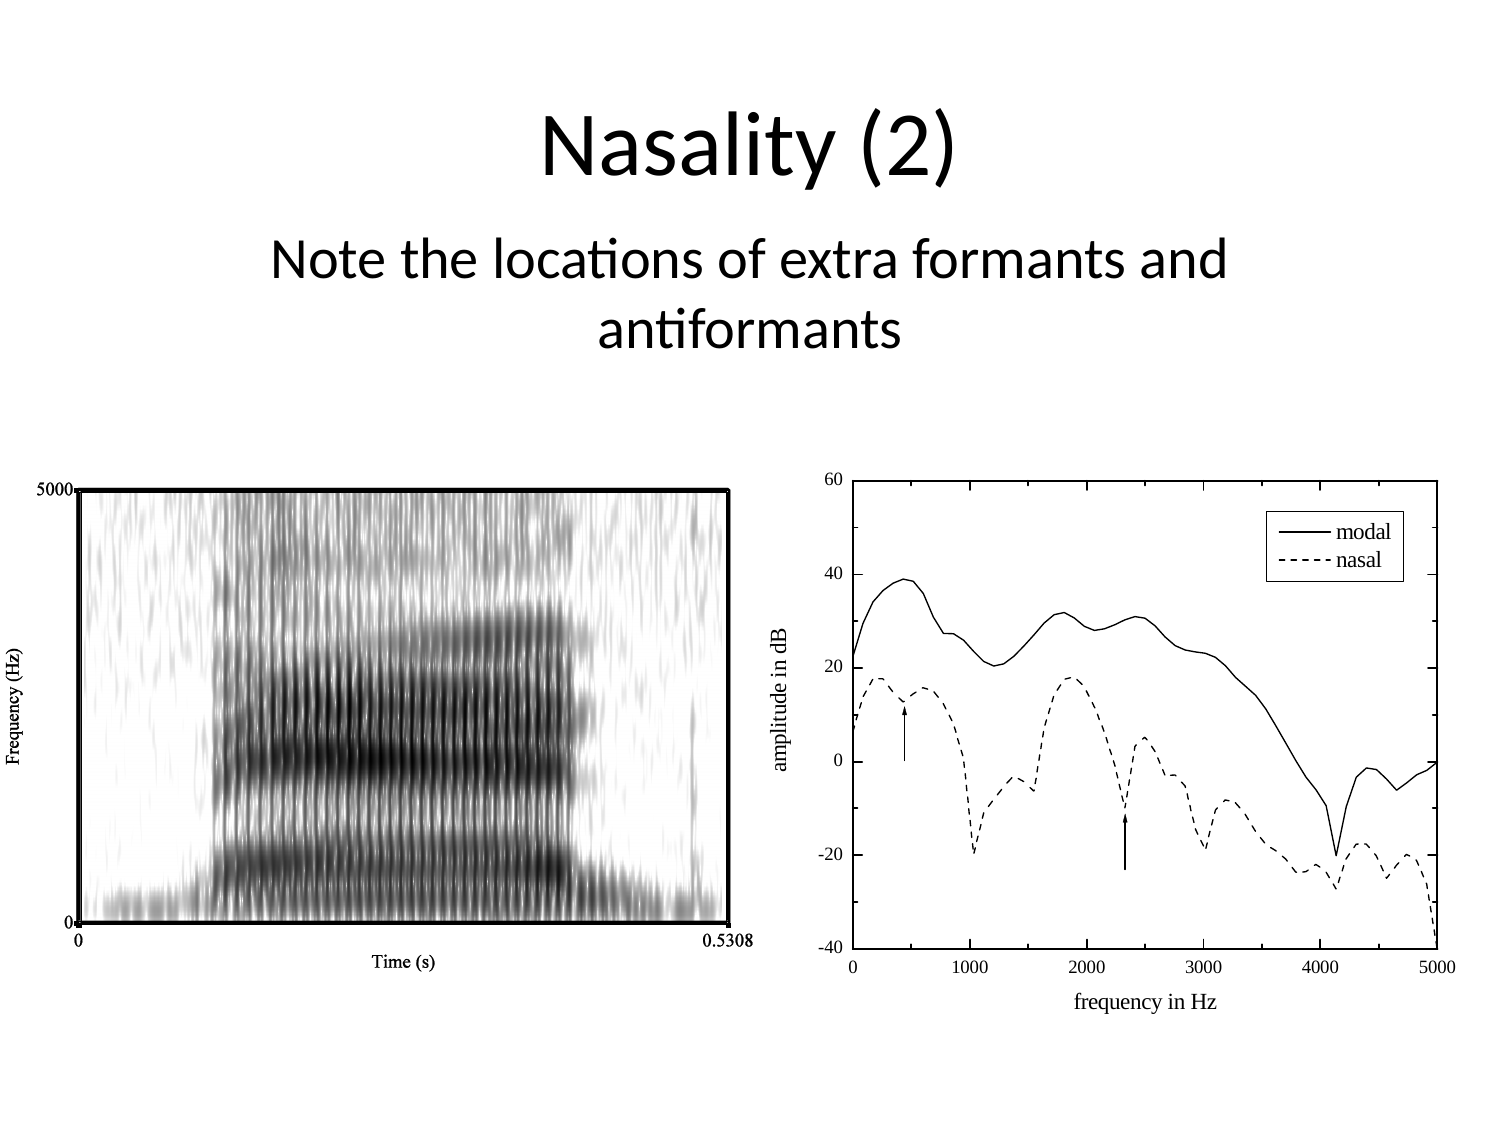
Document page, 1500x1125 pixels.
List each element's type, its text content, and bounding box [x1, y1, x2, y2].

title Nasality (2) [75, 45, 1425, 233]
picture [0, 424, 1500, 1063]
text_box Note the locations of extra formants and antiformants [137, 212, 1363, 368]
